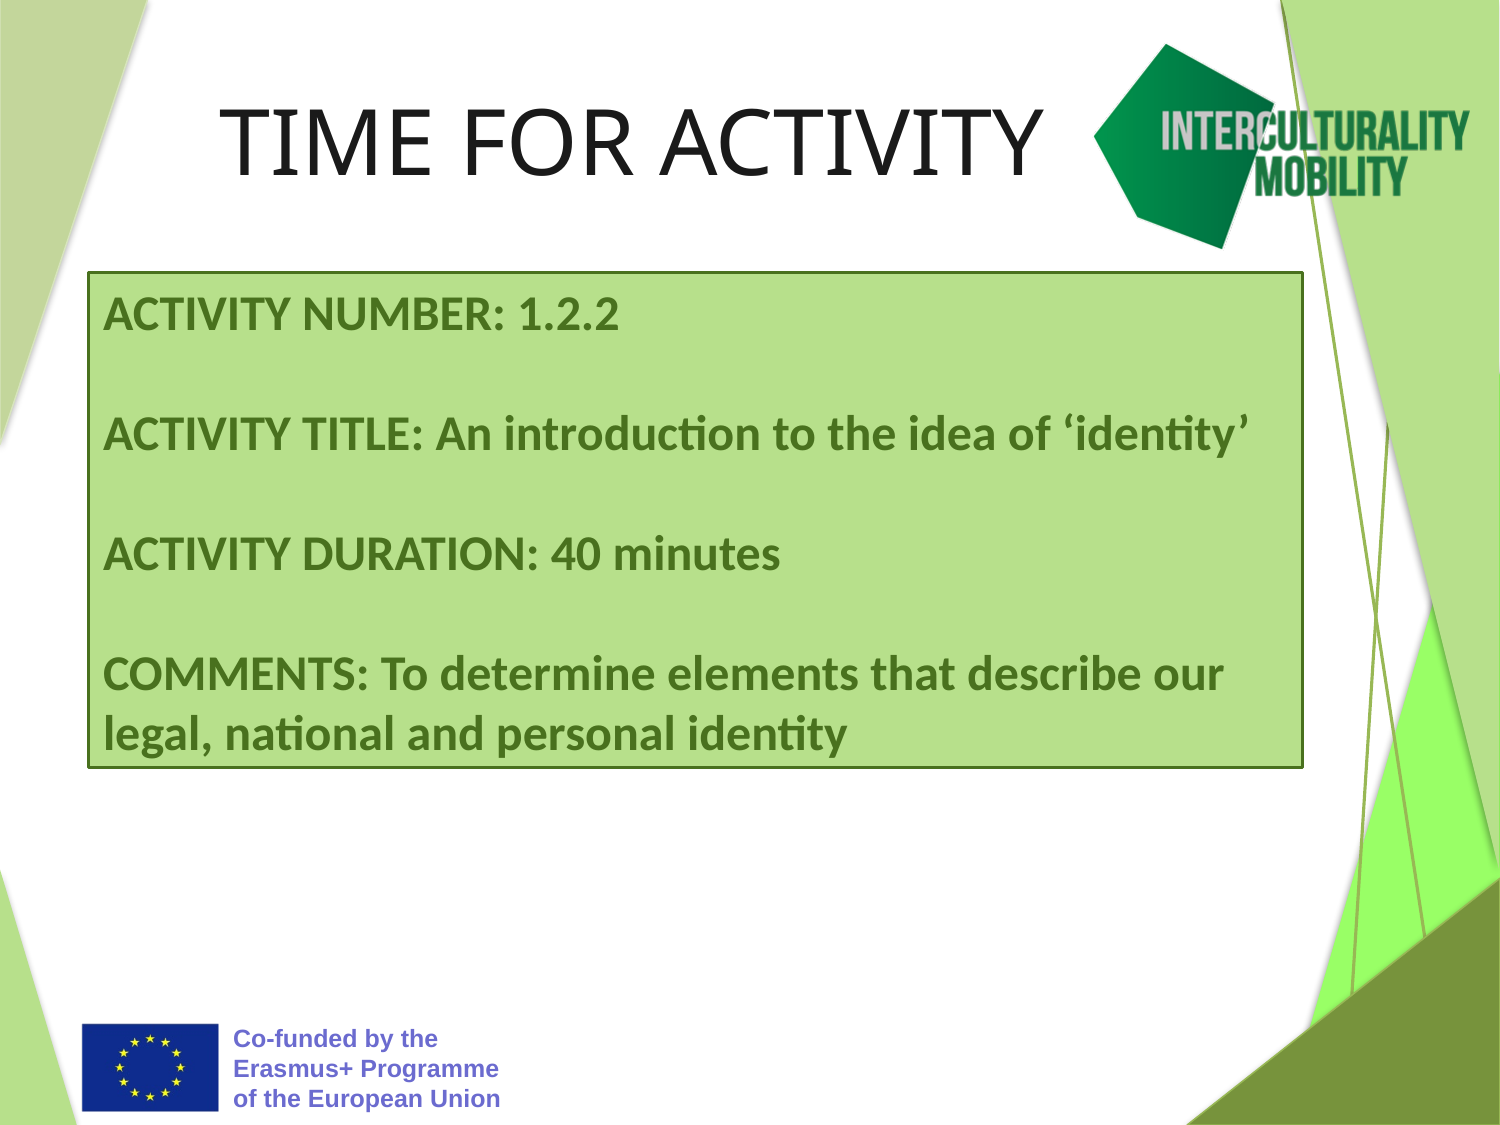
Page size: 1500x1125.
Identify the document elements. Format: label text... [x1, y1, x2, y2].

picture [238, 1096, 243, 1105]
text_box ACTIVITY NUMBER: 1.2.2 ACTIVITY TITLE: An introduction to the idea of ‘identity’ ACTIVITY DURATION: 40 minutes COMMENTS: To determine elements that describe our legal, national and personal identity [88, 272, 1303, 768]
picture [1092, 42, 1470, 251]
picture [238, 1032, 243, 1044]
title TIME FOR ACTIVITY [123, 45, 1142, 233]
picture [53, 999, 243, 1125]
